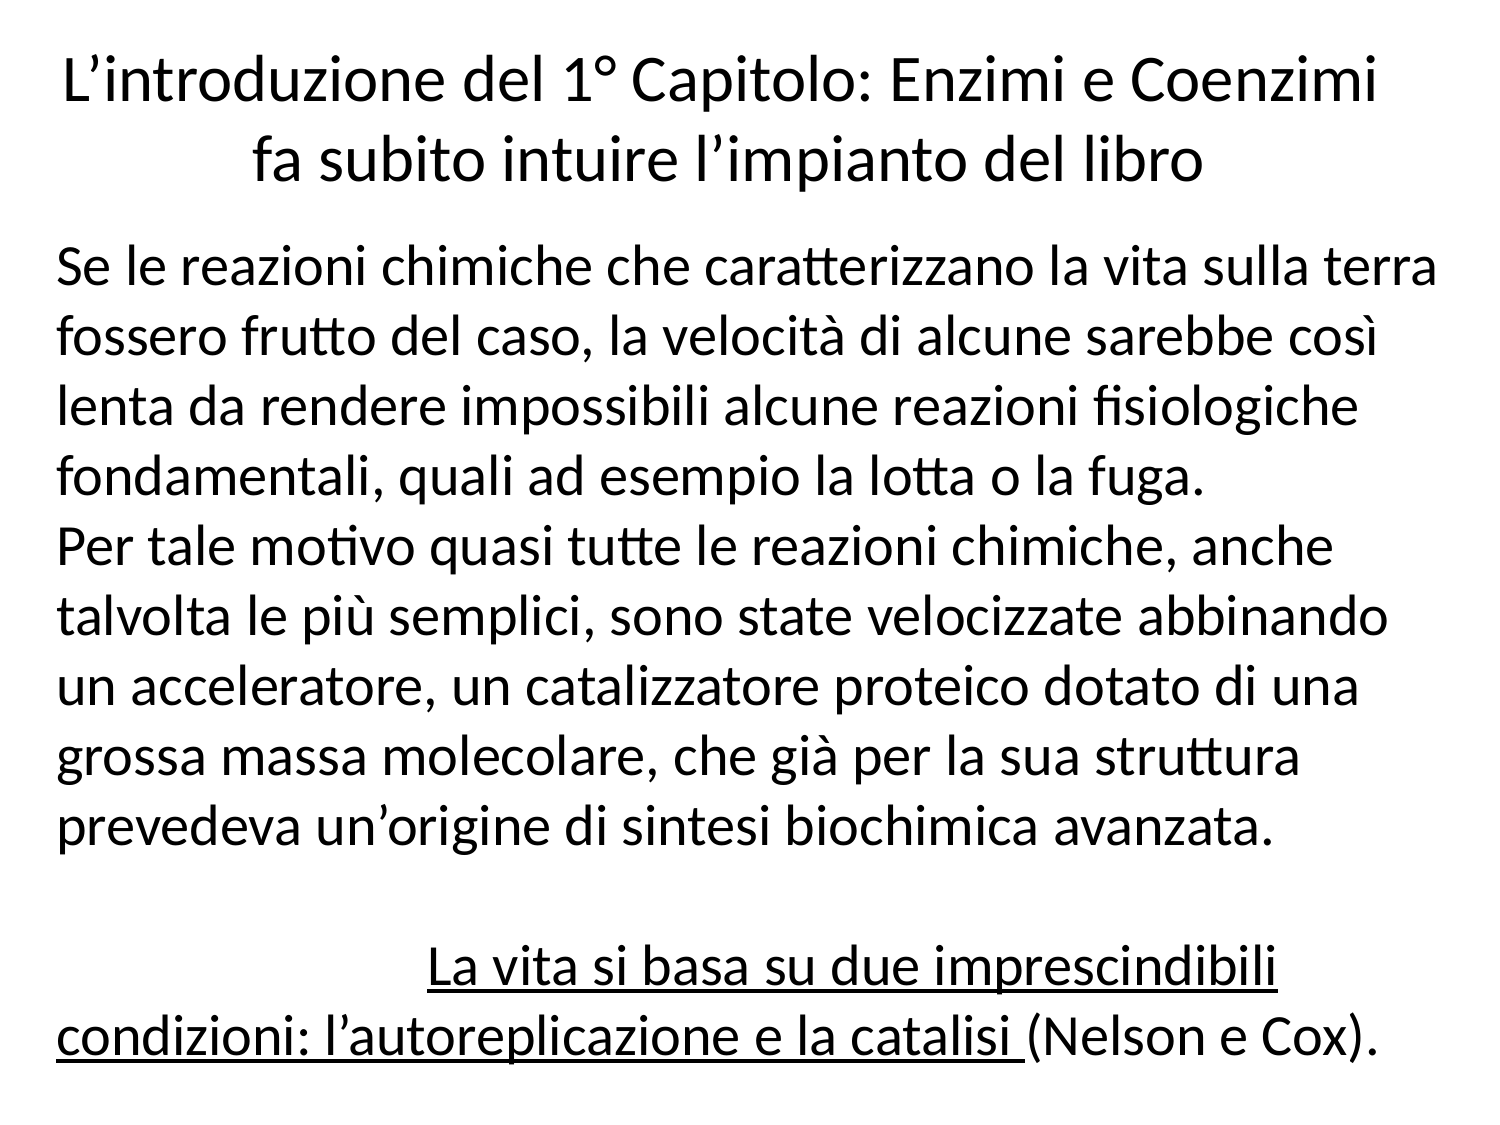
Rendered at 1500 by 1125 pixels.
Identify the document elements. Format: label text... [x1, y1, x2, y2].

list Se le reazioni chimiche che caratterizzano la vita sulla terra fossero frutto del caso, la velocità di alcune sarebbe così lenta da rendere impossibili alcune reazioni fisiologiche fondamentali, quali ad esempio la lotta o la fuga. Per tale motivo quasi tutte le reazioni chimiche, anche talvolta le più semplici, sono state velocizzate abbinando un acceleratore, un catalizzatore proteico dotato di una grossa massa molecolare, che già per la sua struttura prevedeva un’origine di sintesi biochimica avanzata. La vita si basa su due imprescindibili condizioni: l’autoreplicazione e la catalisi (Nelson e Cox). [41, 219, 1471, 1094]
title L’introduzione del 1° Capitolo: Enzimi e Coenzimi fa subito intuire l’impianto del libro [17, 45, 1471, 185]
